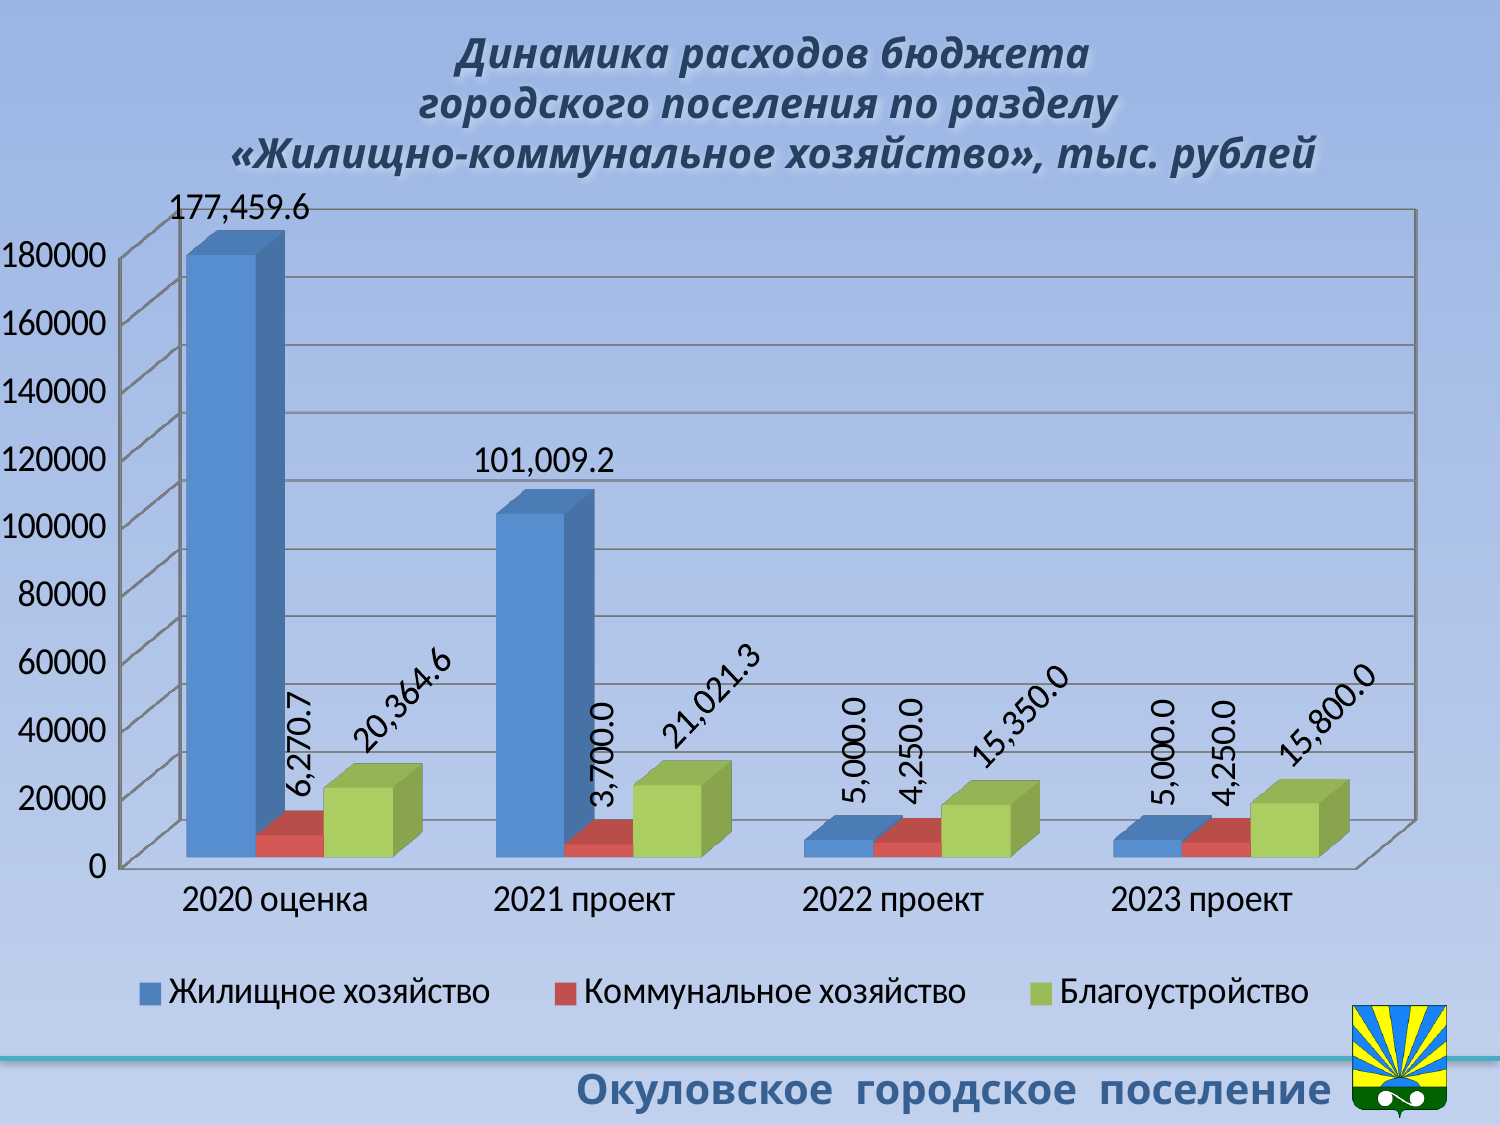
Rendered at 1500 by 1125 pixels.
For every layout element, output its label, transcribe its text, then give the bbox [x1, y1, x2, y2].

chart [0, 172, 1465, 1039]
text_box Окуловское городское поселение [106, 1069, 1348, 1121]
text_box Динамика расходов бюджета городского поселения по разделу «Жилищно-коммунальное хозяйство», тыс. рублей [88, 19, 1459, 171]
picture [1352, 1039, 1448, 1119]
